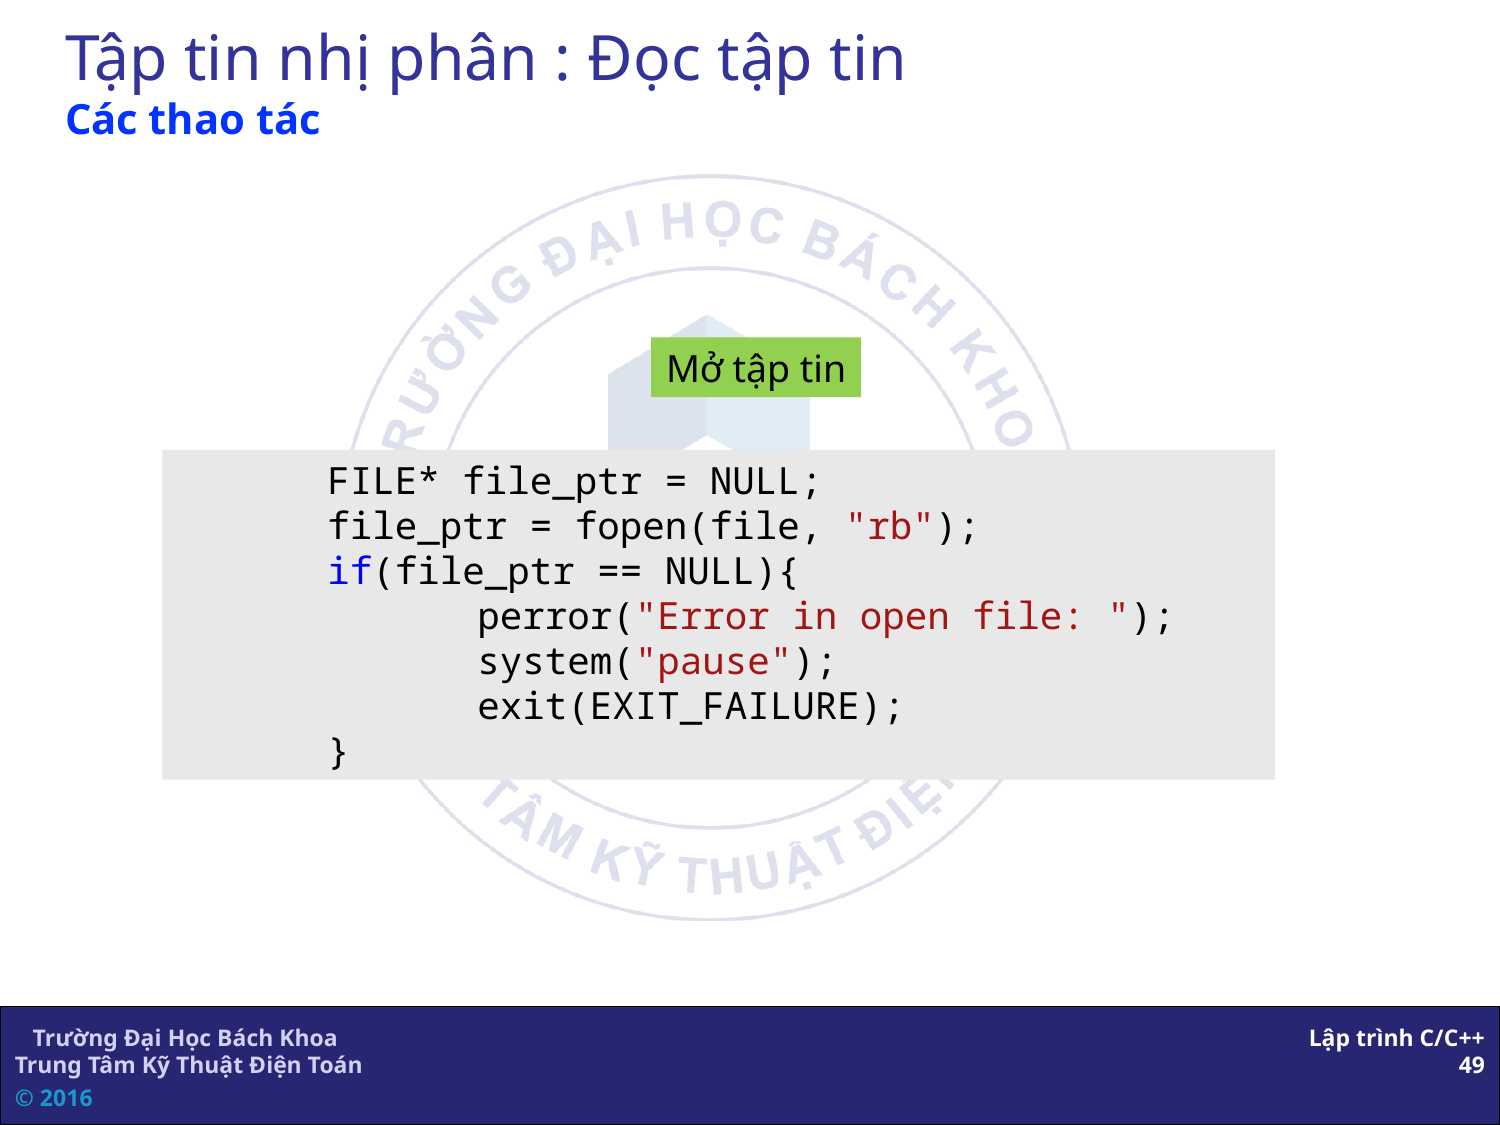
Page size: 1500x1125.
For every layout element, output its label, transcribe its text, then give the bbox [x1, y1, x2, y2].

text_box FILE* file_ptr = NULL; file_ptr = fopen(file, "rb"); if(file_ptr == NULL){ perror("Error in open file: "); system("pause"); exit(EXIT_FAILURE); } [162, 449, 1275, 780]
text_box Mở tập tin [651, 337, 862, 398]
picture [337, 780, 1083, 921]
picture [337, 174, 1083, 449]
title Tập tin nhị phân : Đọc tập tin Các thao tác [50, 12, 1463, 150]
